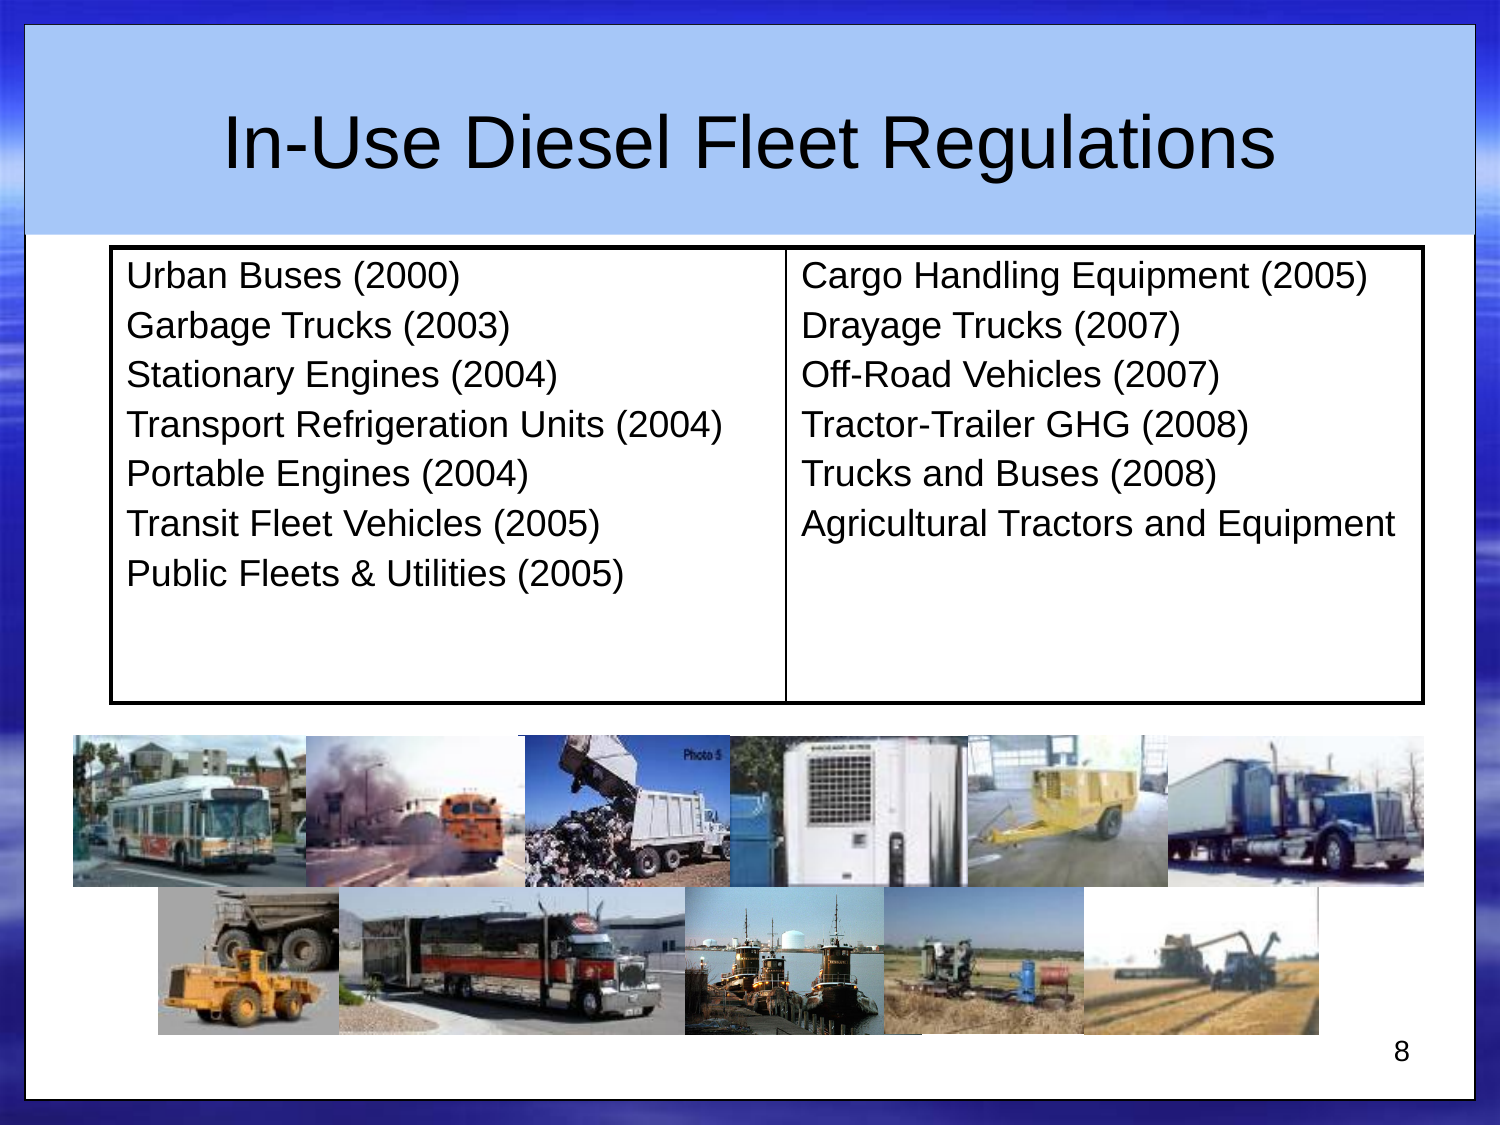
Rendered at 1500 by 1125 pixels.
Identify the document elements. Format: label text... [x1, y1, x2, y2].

table_header Cargo Handling Equipment (2005) Drayage Trucks (2007) Off-Road Vehicles (2007) Tractor-Trailer GHG (2008) Trucks and Buses (2008) Agricultural Tractors and Equipment [787, 250, 1421, 701]
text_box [73, 735, 1424, 887]
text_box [158, 895, 1319, 1036]
title In-Use Diesel Fleet Regulations [75, 45, 1425, 233]
slide_number 8 [1074, 1024, 1425, 1103]
table_header Urban Buses (2000) Garbage Trucks (2003) Stationary Engines (2004) Transport Refrigeration Units (2004) Portable Engines (2004) Transit Fleet Vehicles (2005) Public Fleets & Utilities (2005) [113, 250, 785, 701]
picture [0, 0, 1500, 1125]
